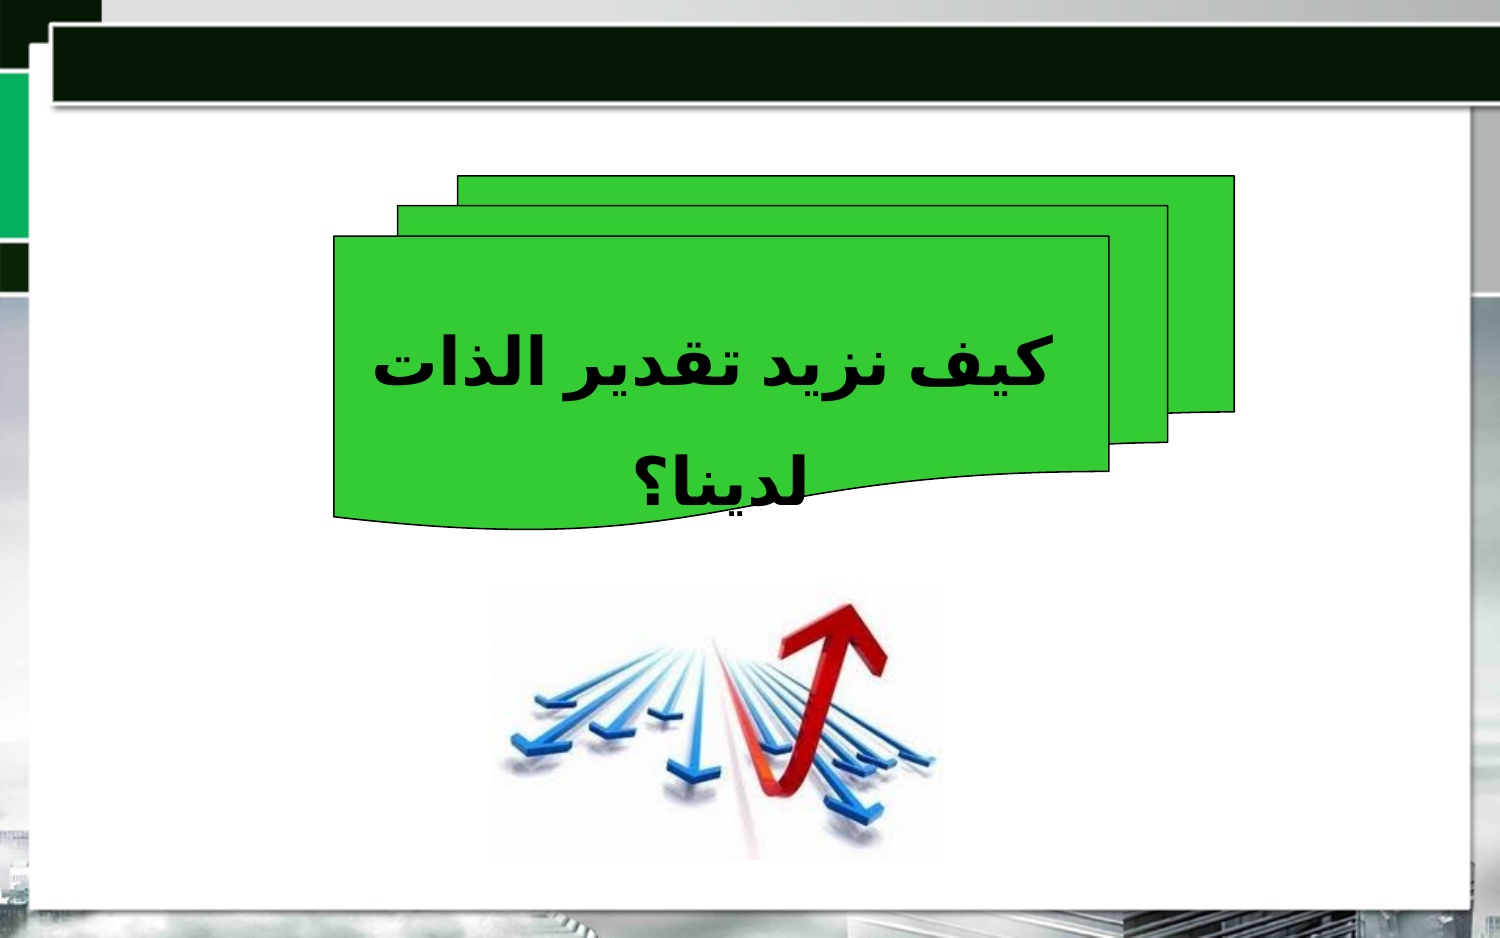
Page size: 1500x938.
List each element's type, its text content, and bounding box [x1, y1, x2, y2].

text_box كيف نزيد تقدير الذات لدينا؟ [333, 175, 1235, 530]
picture [0, 0, 1500, 938]
